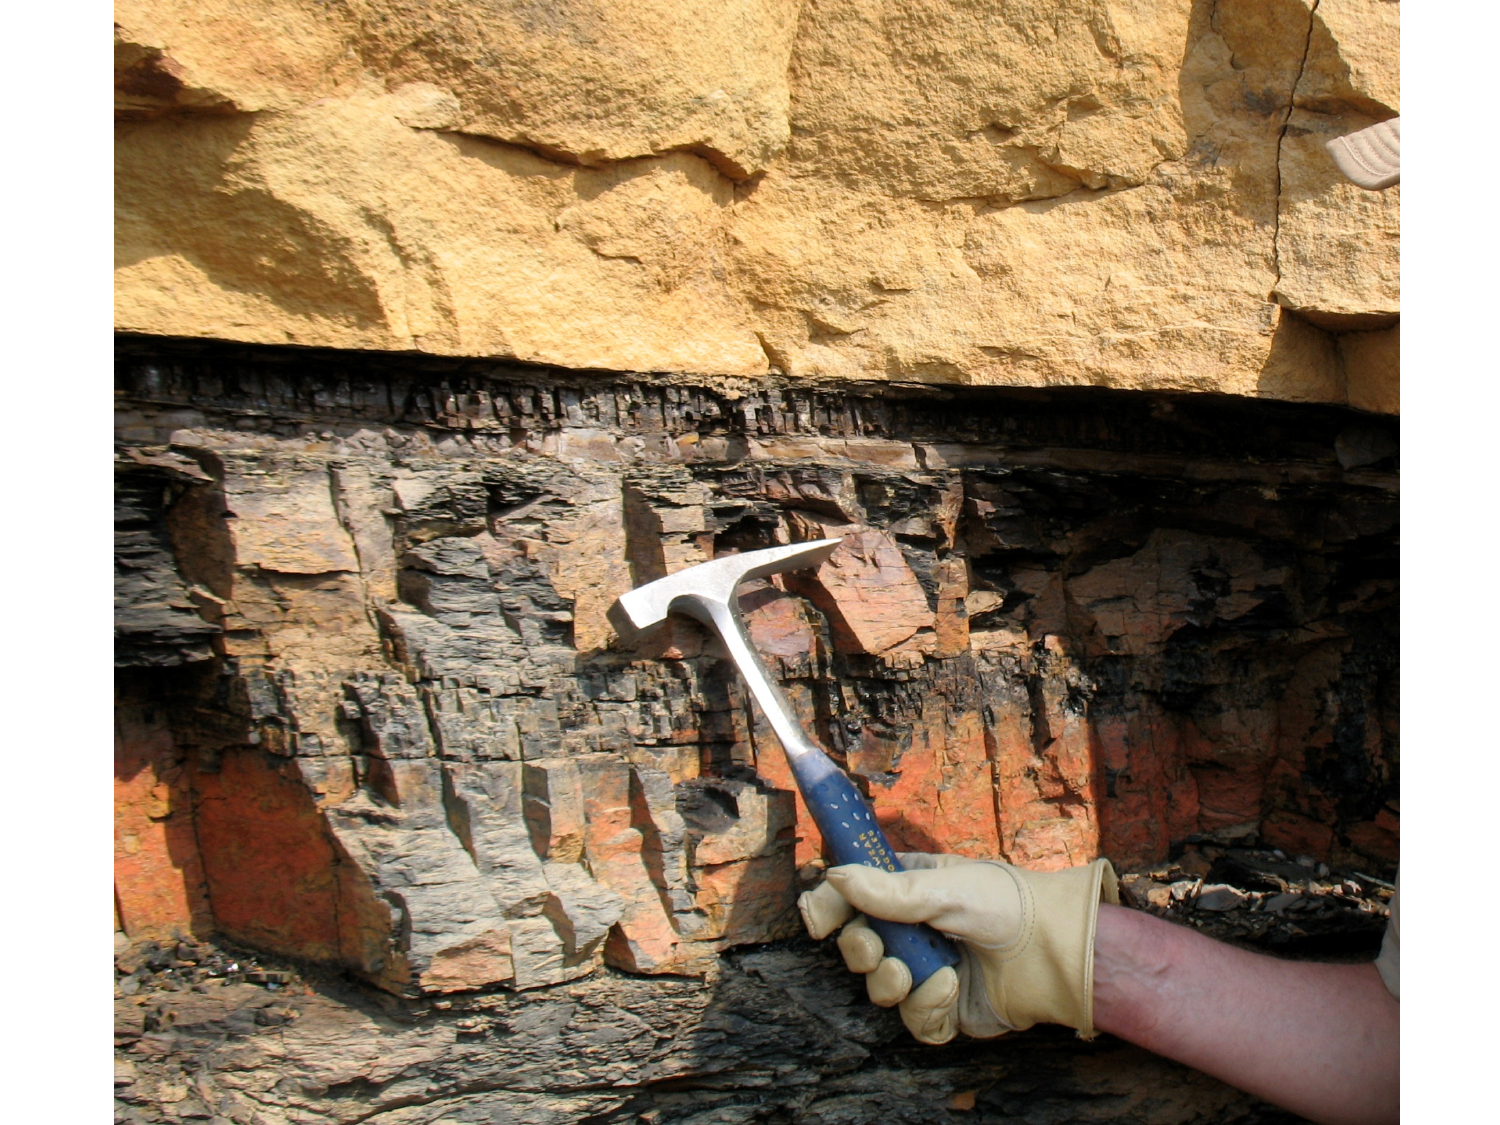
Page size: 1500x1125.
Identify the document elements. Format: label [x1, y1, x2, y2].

picture [113, 0, 1401, 1125]
